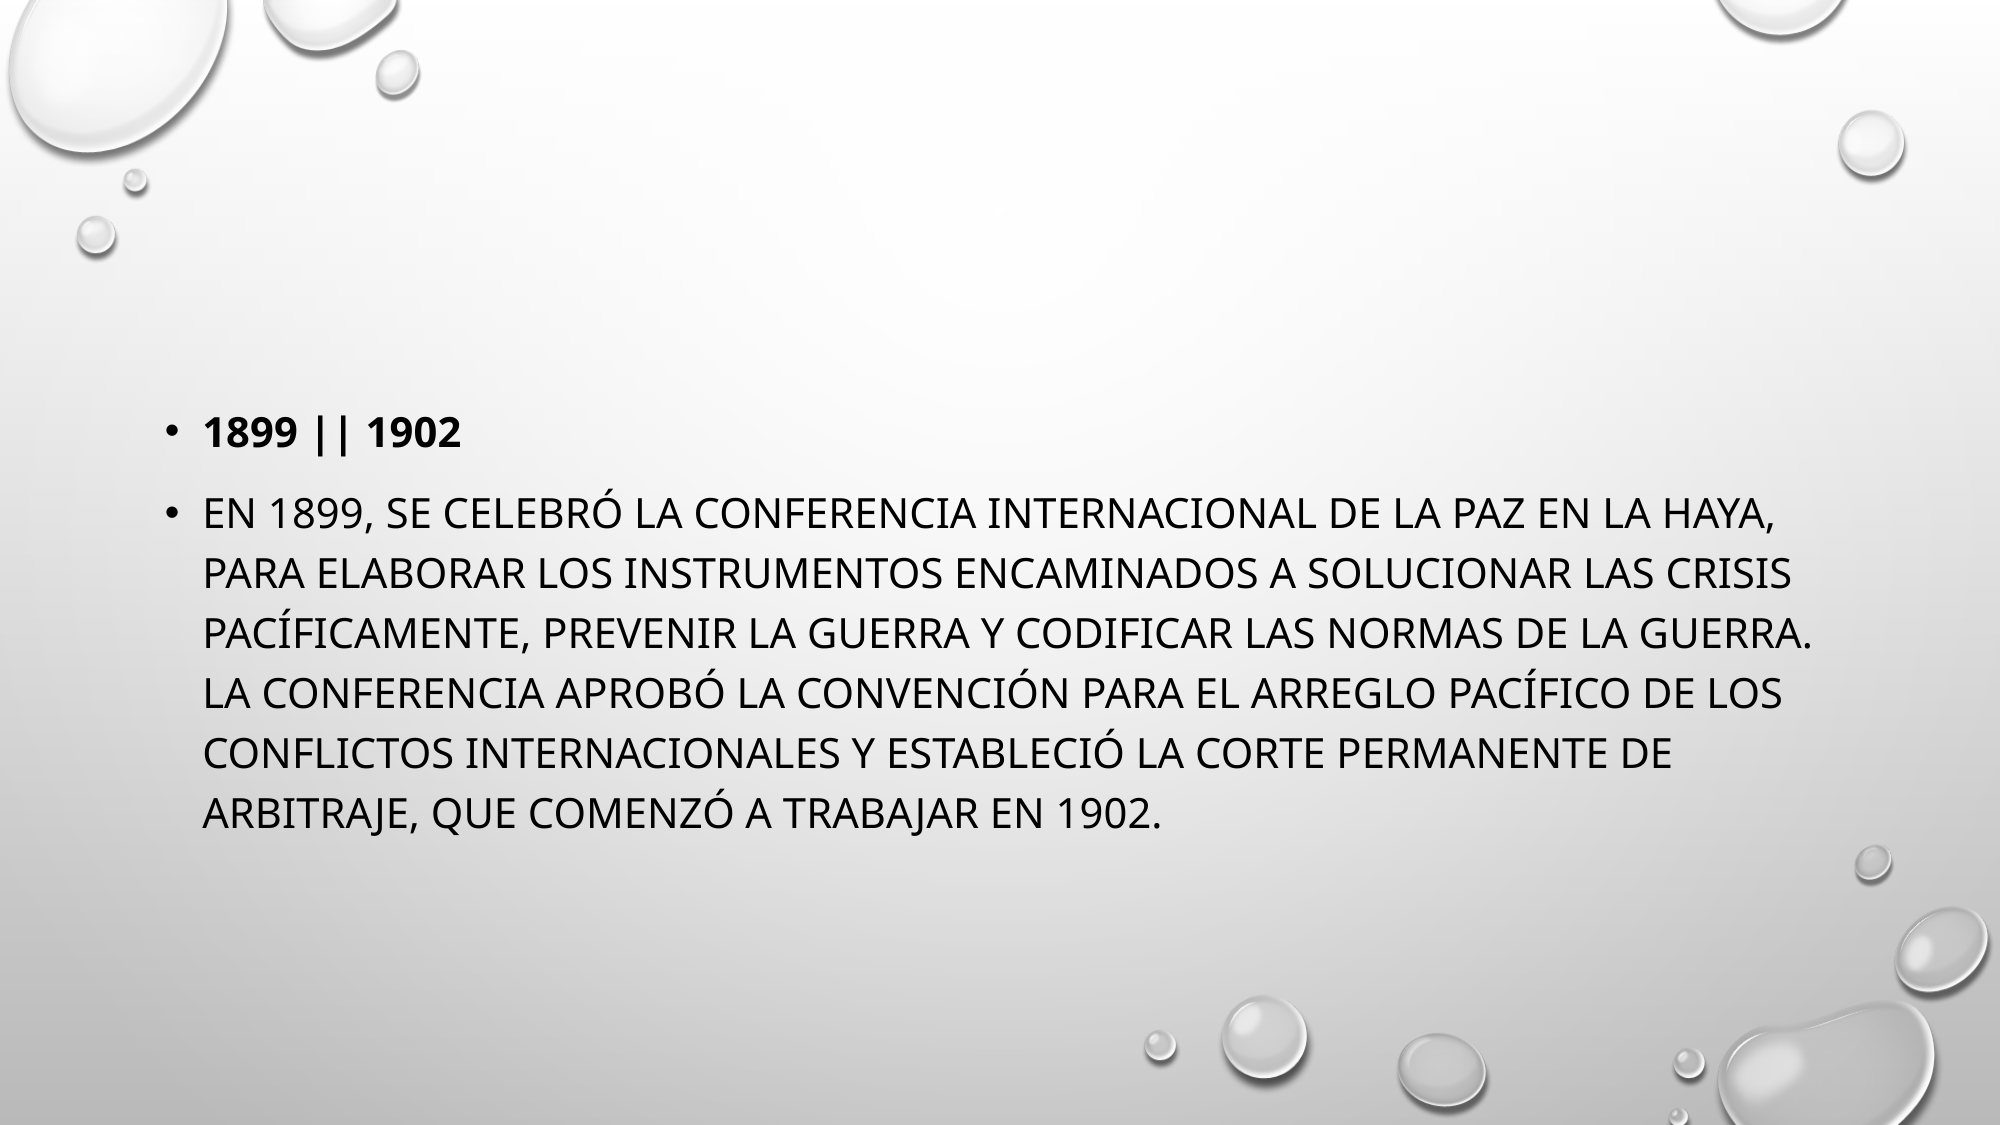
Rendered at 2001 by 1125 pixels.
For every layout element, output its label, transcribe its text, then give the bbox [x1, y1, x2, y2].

picture [0, 0, 2000, 1125]
list 1899 || 1902 En 1899, se celebró la Conferencia Internacional de la Paz en La Haya, para elaborar los instrumentos encaminados a solucionar las crisis pacíficamente, prevenir la guerra y codificar las normas de la guerra. La Conferencia aprobó la Convención para el arreglo pacífico de los conflictos internacionales y estableció la corte permanente de arbitraje, que comenzó a trabajar en 1902. [149, 388, 1850, 950]
